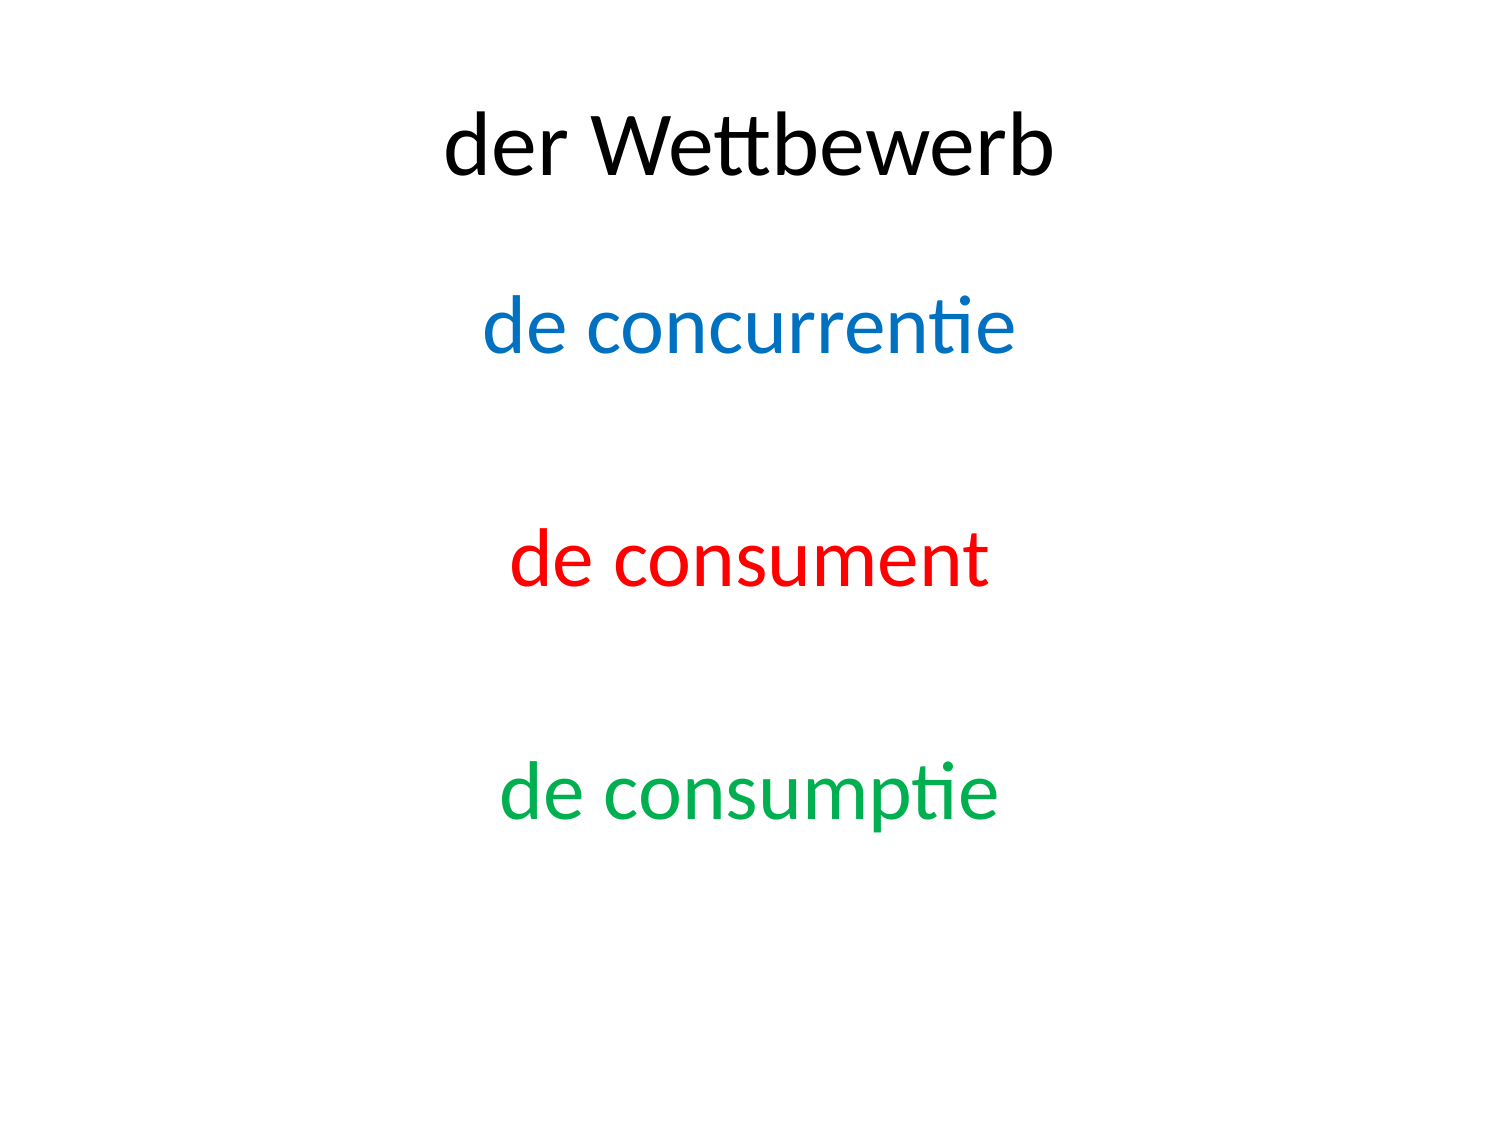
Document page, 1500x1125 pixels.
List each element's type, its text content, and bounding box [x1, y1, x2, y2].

title der Wettbewerb [75, 45, 1425, 233]
list de concurrentie de consument de consumptie [75, 262, 1425, 1005]
